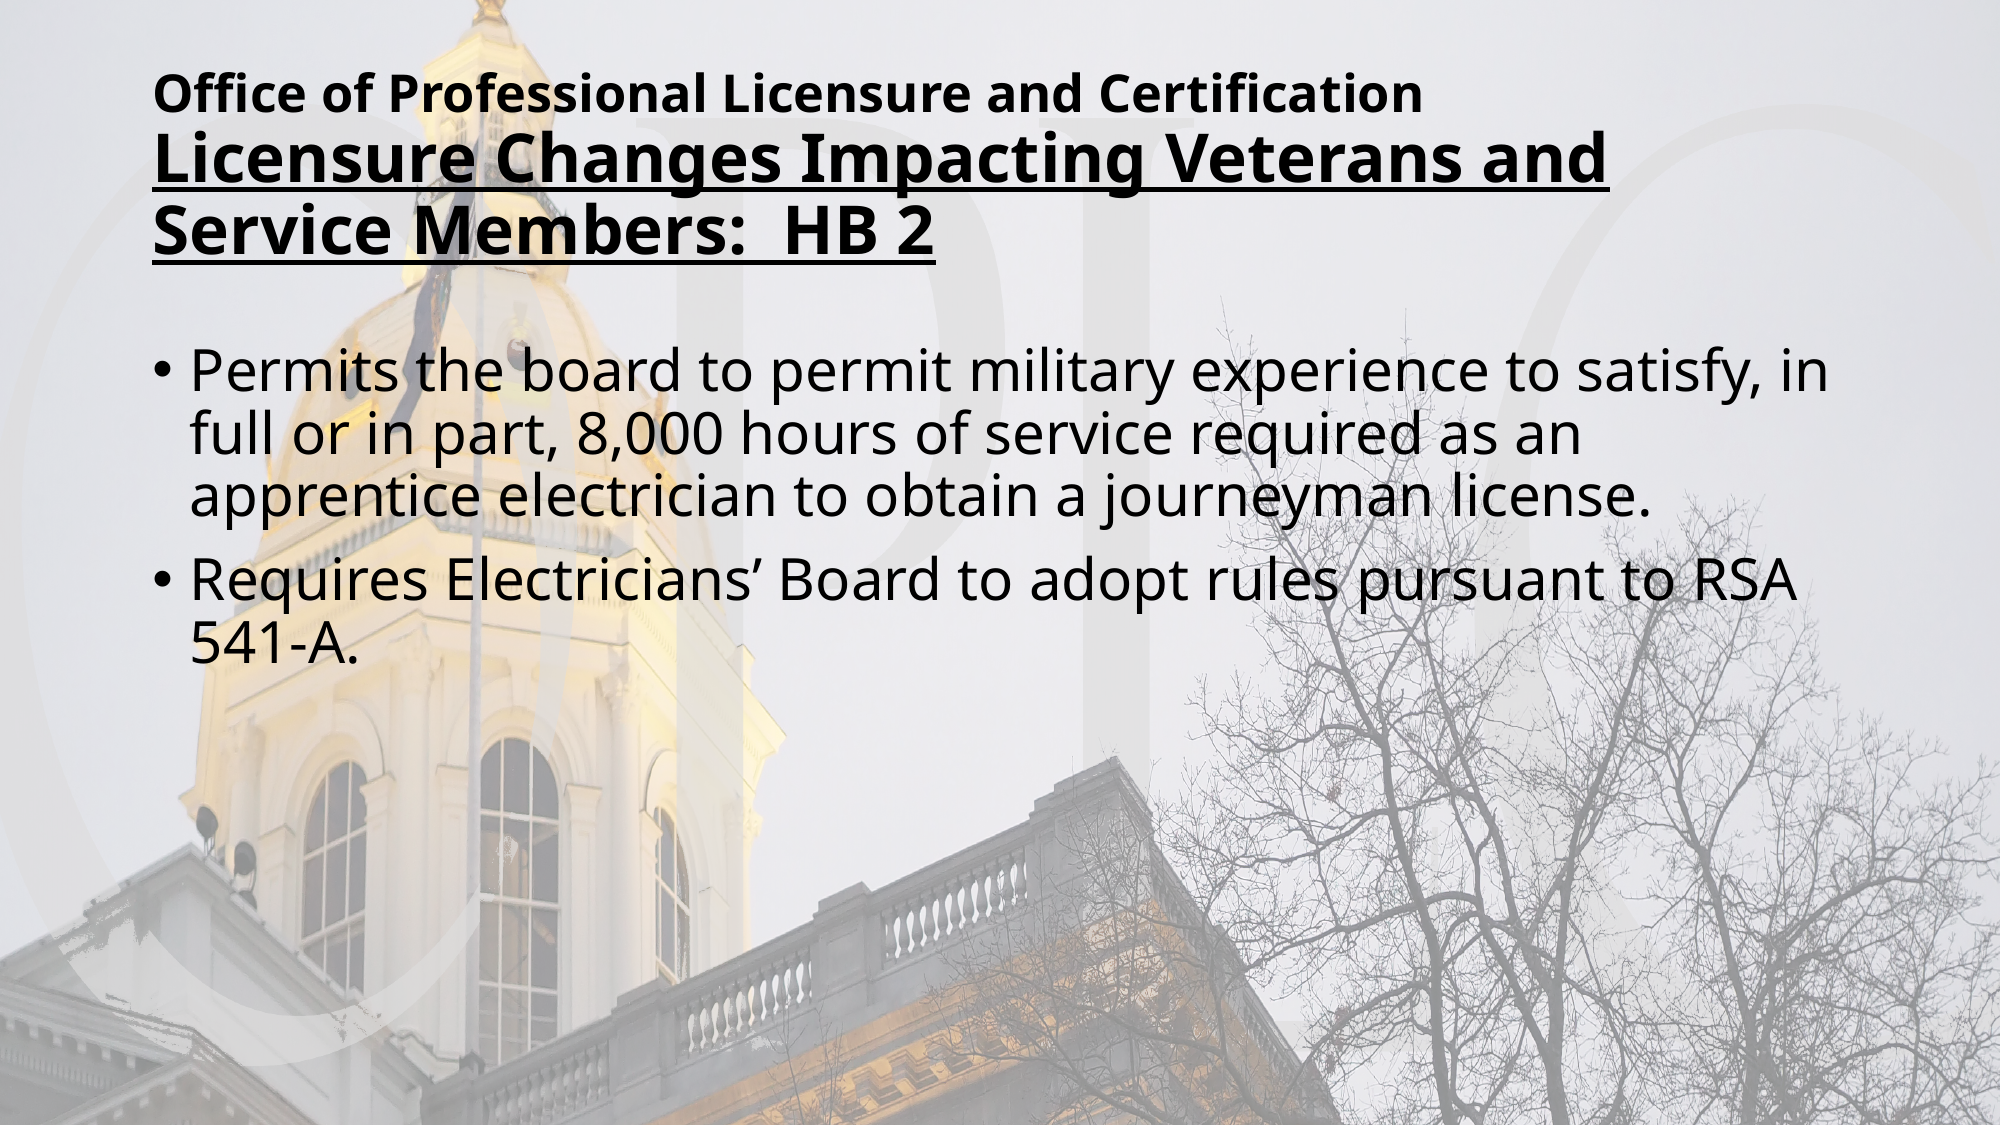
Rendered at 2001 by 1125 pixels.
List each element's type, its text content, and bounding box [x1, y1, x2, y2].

list Permits the board to permit military experience to satisfy, in full or in part, 8,000 hours of service required as an apprentice electrician to obtain a journeyman license. Requires Electricians’ Board to adopt rules pursuant to RSA 541-A. [137, 333, 1863, 1048]
title Office of Professional Licensure and Certification Licensure Changes Impacting Veterans and Service Members: HB 2 [137, 59, 1863, 278]
